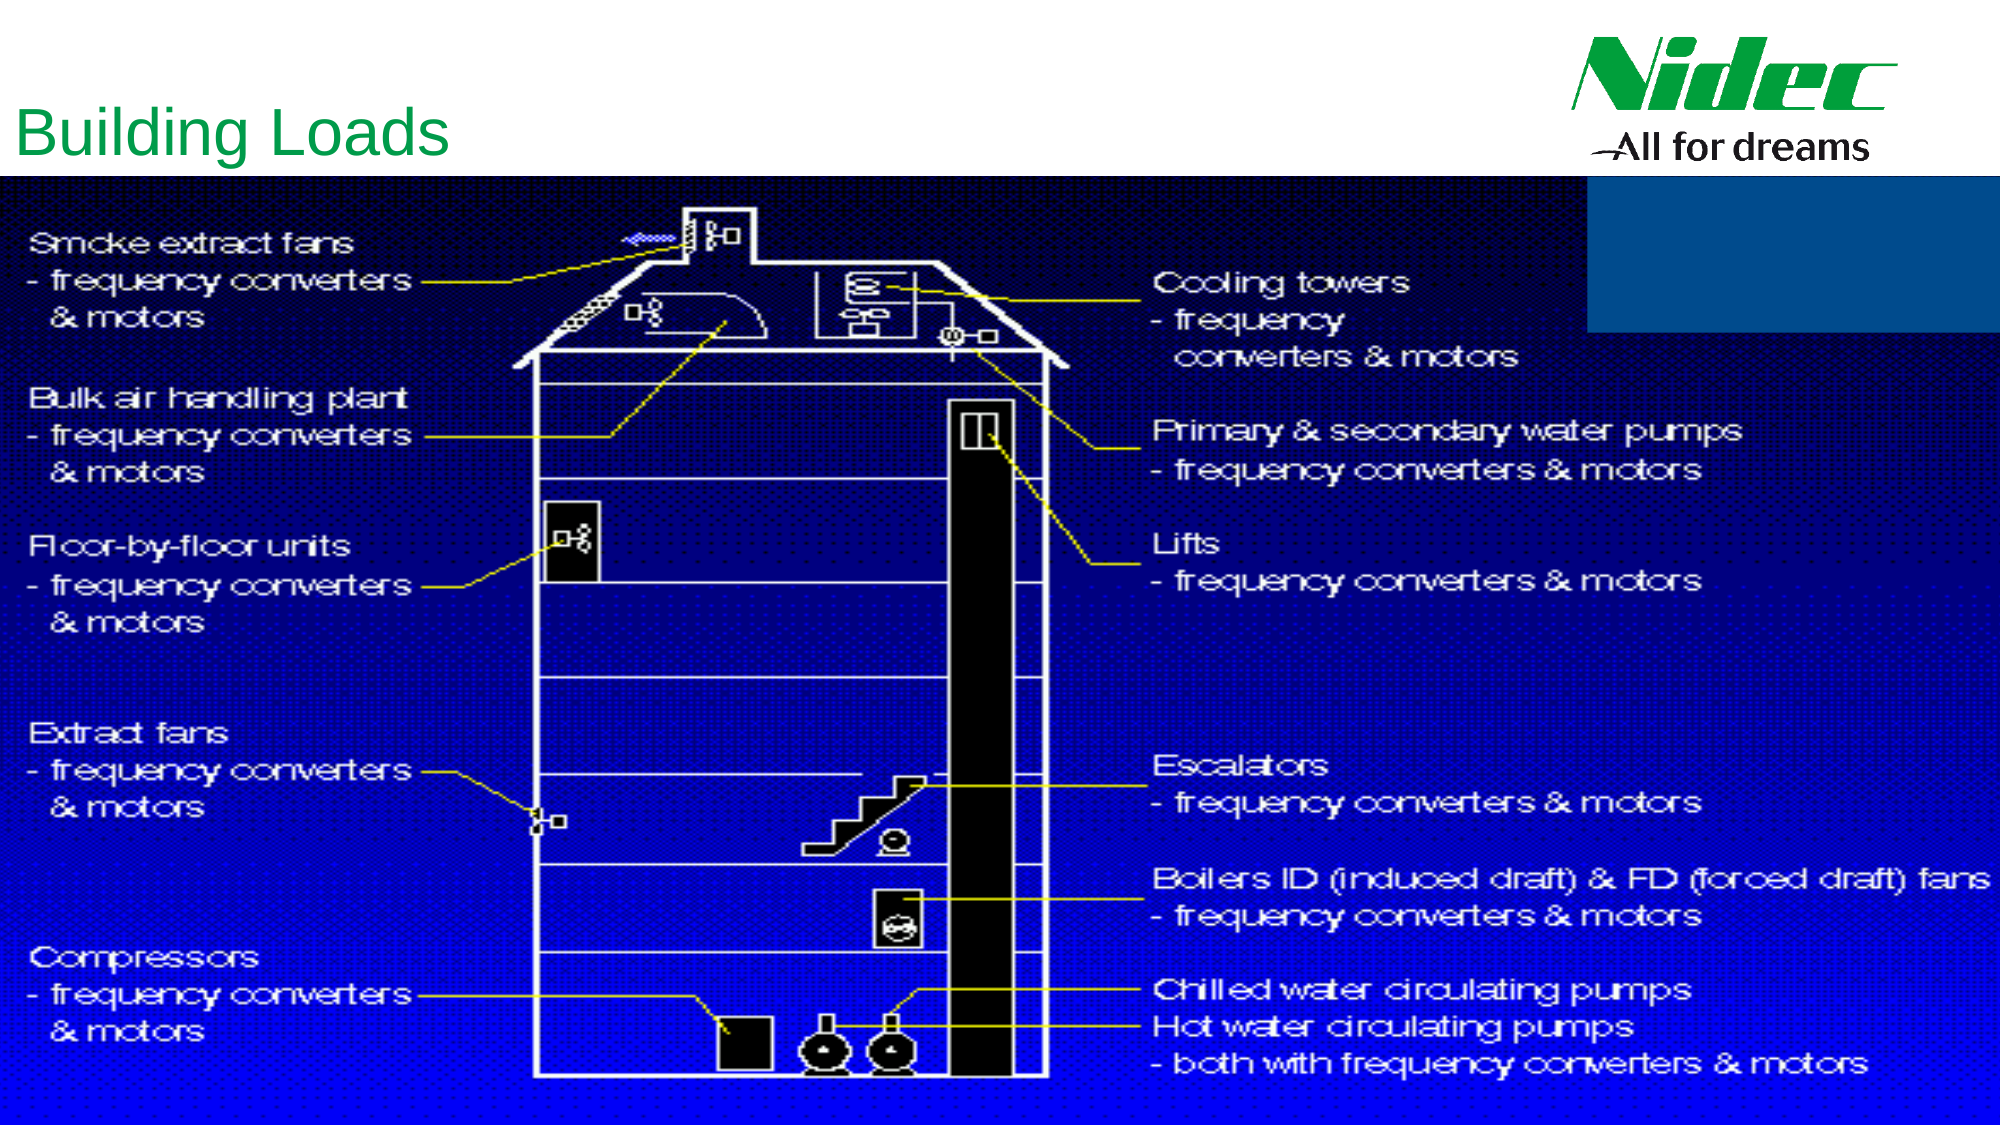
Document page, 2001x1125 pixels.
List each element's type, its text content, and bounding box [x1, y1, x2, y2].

picture [0, 176, 2000, 1125]
picture [1828, 29, 1900, 168]
title Building Loads [0, 20, 1828, 173]
